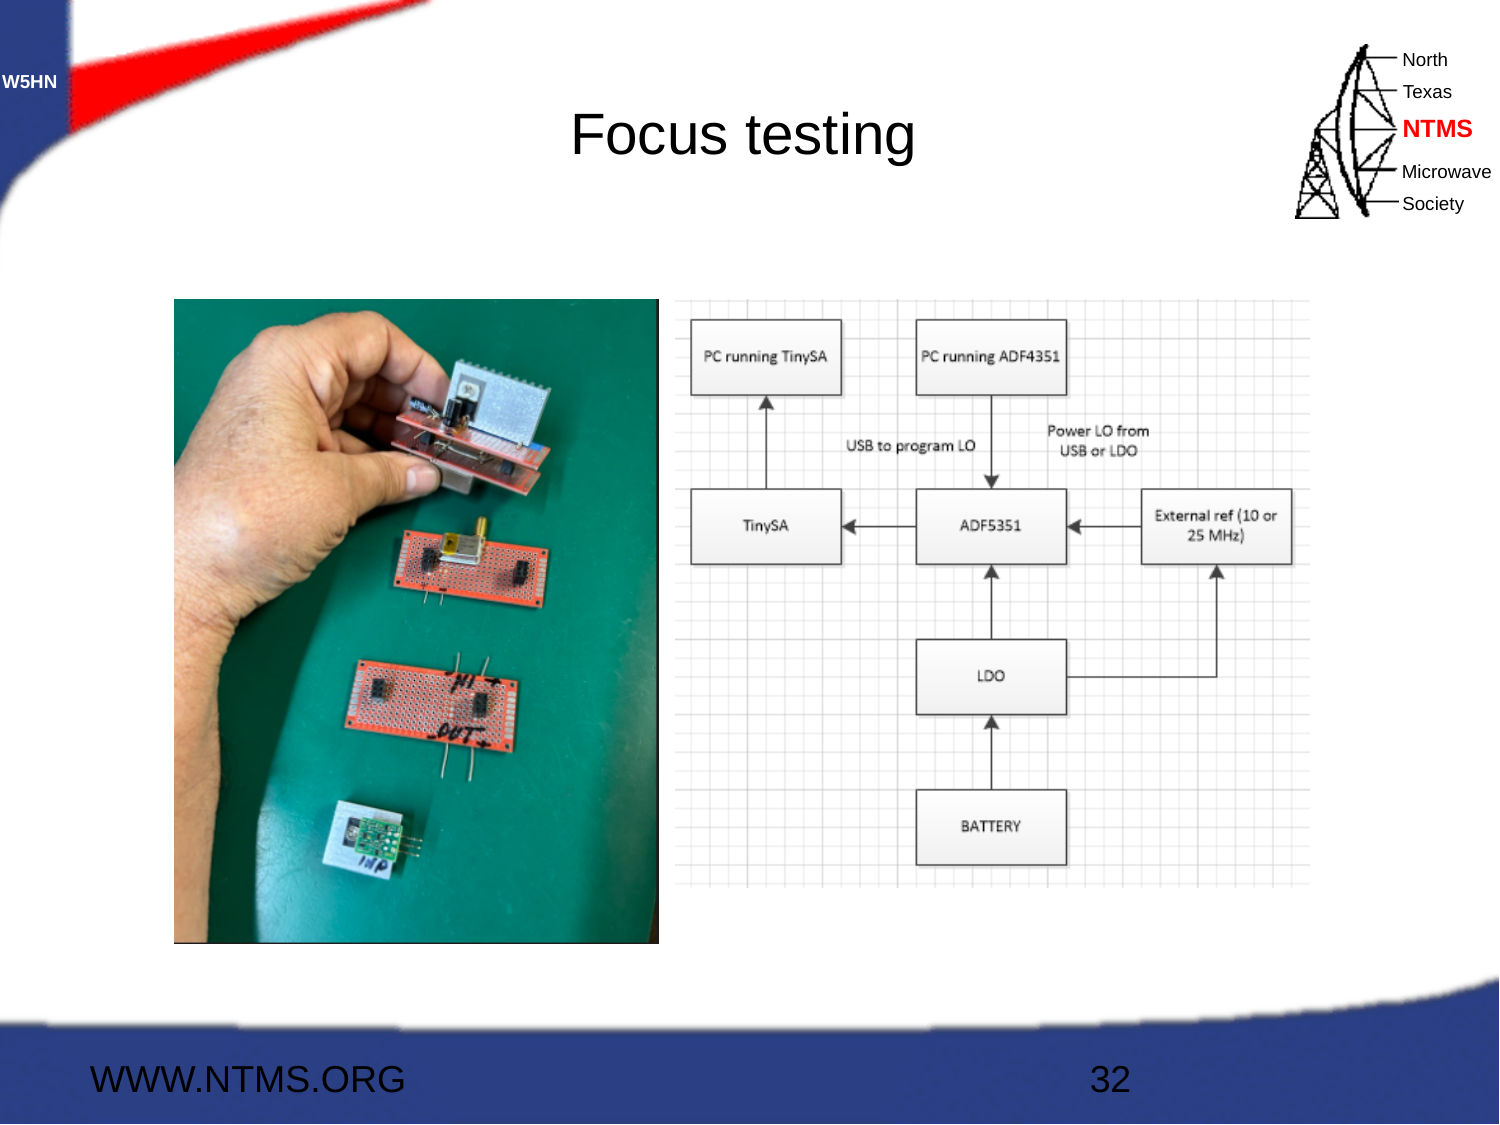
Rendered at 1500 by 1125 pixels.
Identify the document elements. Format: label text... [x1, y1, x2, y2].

footer WWW.NTMS.ORG [75, 1046, 549, 1124]
slide_number 32 [1074, 1046, 1424, 1124]
title Focus testing [212, 37, 1275, 225]
picture [0, 0, 1499, 1124]
